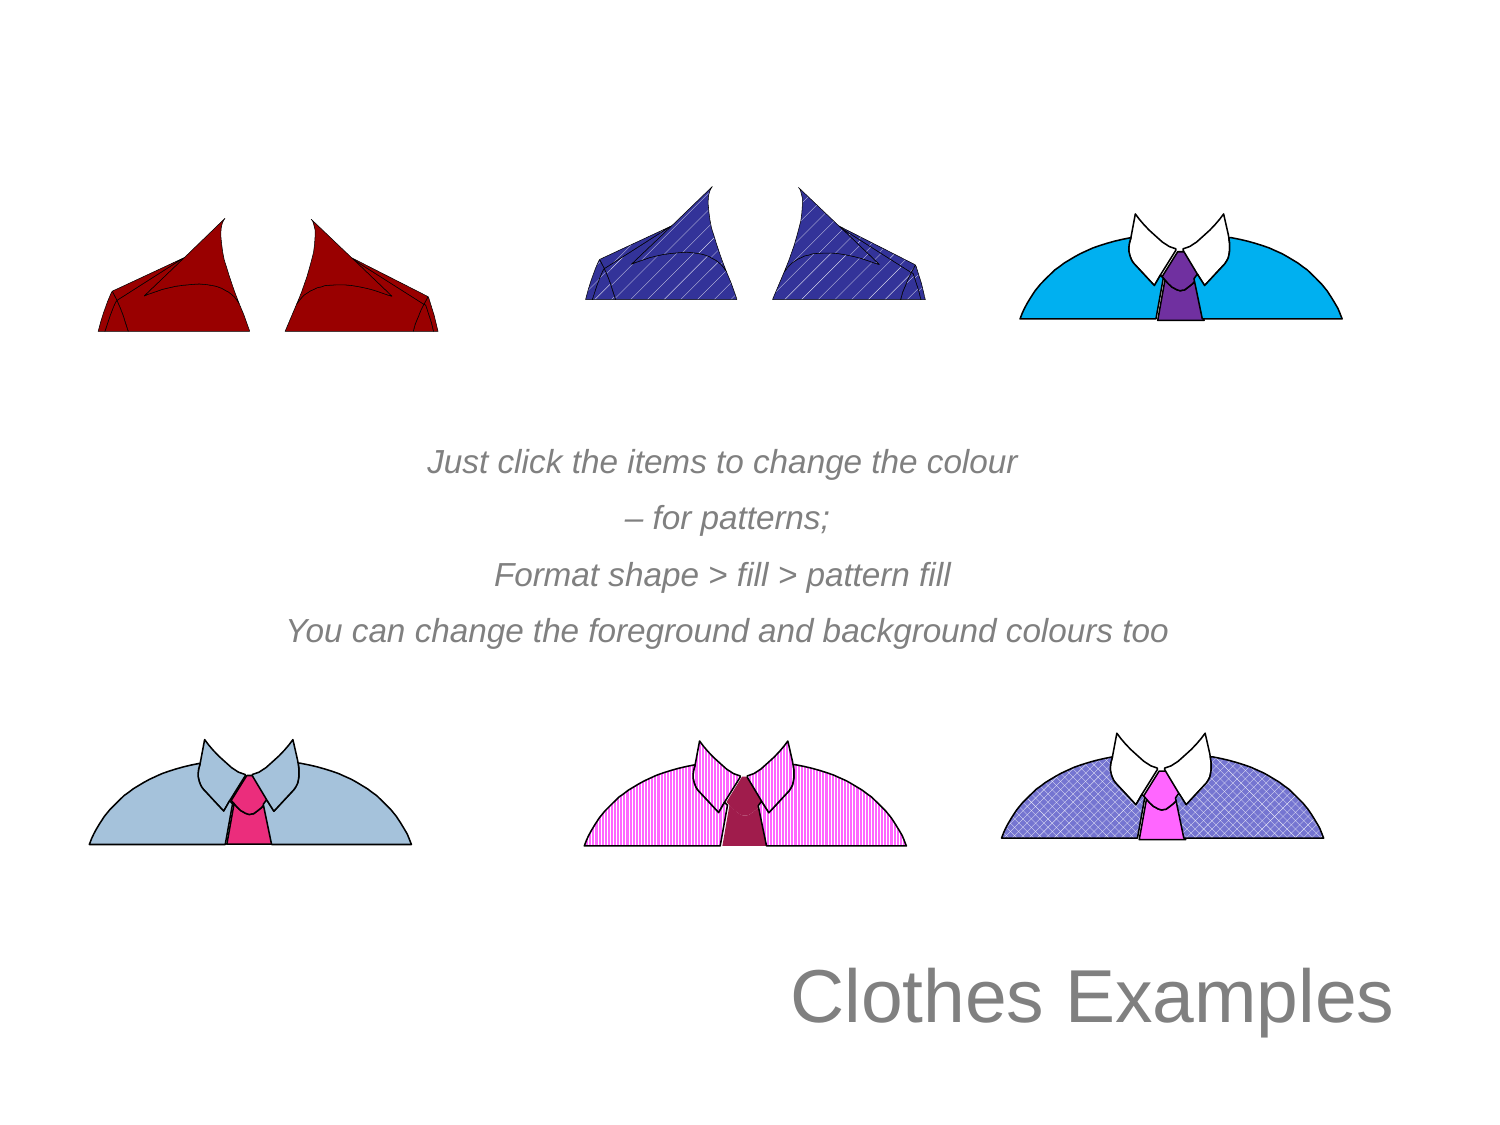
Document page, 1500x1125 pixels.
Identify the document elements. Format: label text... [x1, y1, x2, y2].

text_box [1128, 213, 1230, 236]
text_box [584, 740, 907, 847]
text_box Just click the items to change the colour – for patterns; Format shape > fill > pattern fill You can change the foreground and background colours too [154, 432, 1301, 657]
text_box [585, 186, 926, 300]
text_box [1110, 732, 1212, 755]
text_box Clothes Examples [584, 940, 1410, 1046]
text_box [89, 739, 412, 845]
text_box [1001, 756, 1324, 839]
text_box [1019, 237, 1343, 320]
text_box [97, 218, 439, 332]
